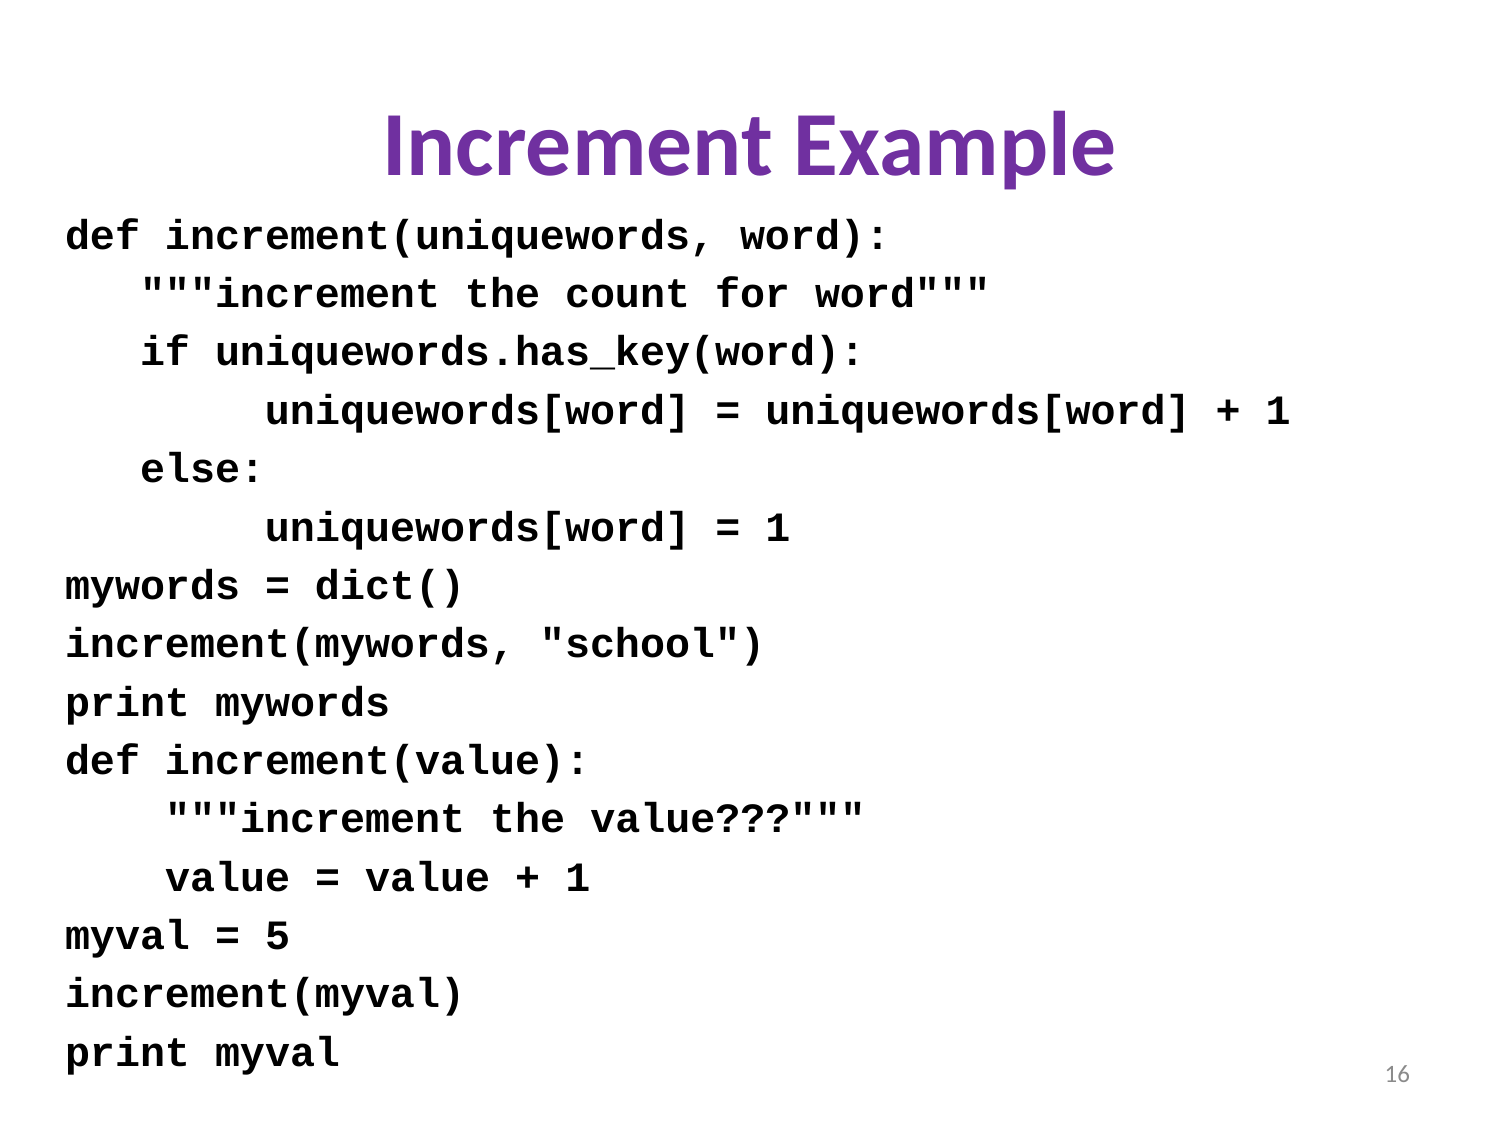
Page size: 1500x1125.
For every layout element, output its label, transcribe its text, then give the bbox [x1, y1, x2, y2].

title Increment Example [75, 45, 1425, 200]
text_box def increment(uniquewords, word): """increment the count for word""" if uniquewords.has_key(word): uniquewords[word] = uniquewords[word] + 1 else: uniquewords[word] = 1 mywords = dict() increment(mywords, "school") print mywords def increment(value): """increment the value???""" value = value + 1 myval = 5 increment(myval) print myval [49, 200, 1475, 1000]
slide_number 16 [1074, 1042, 1425, 1103]
